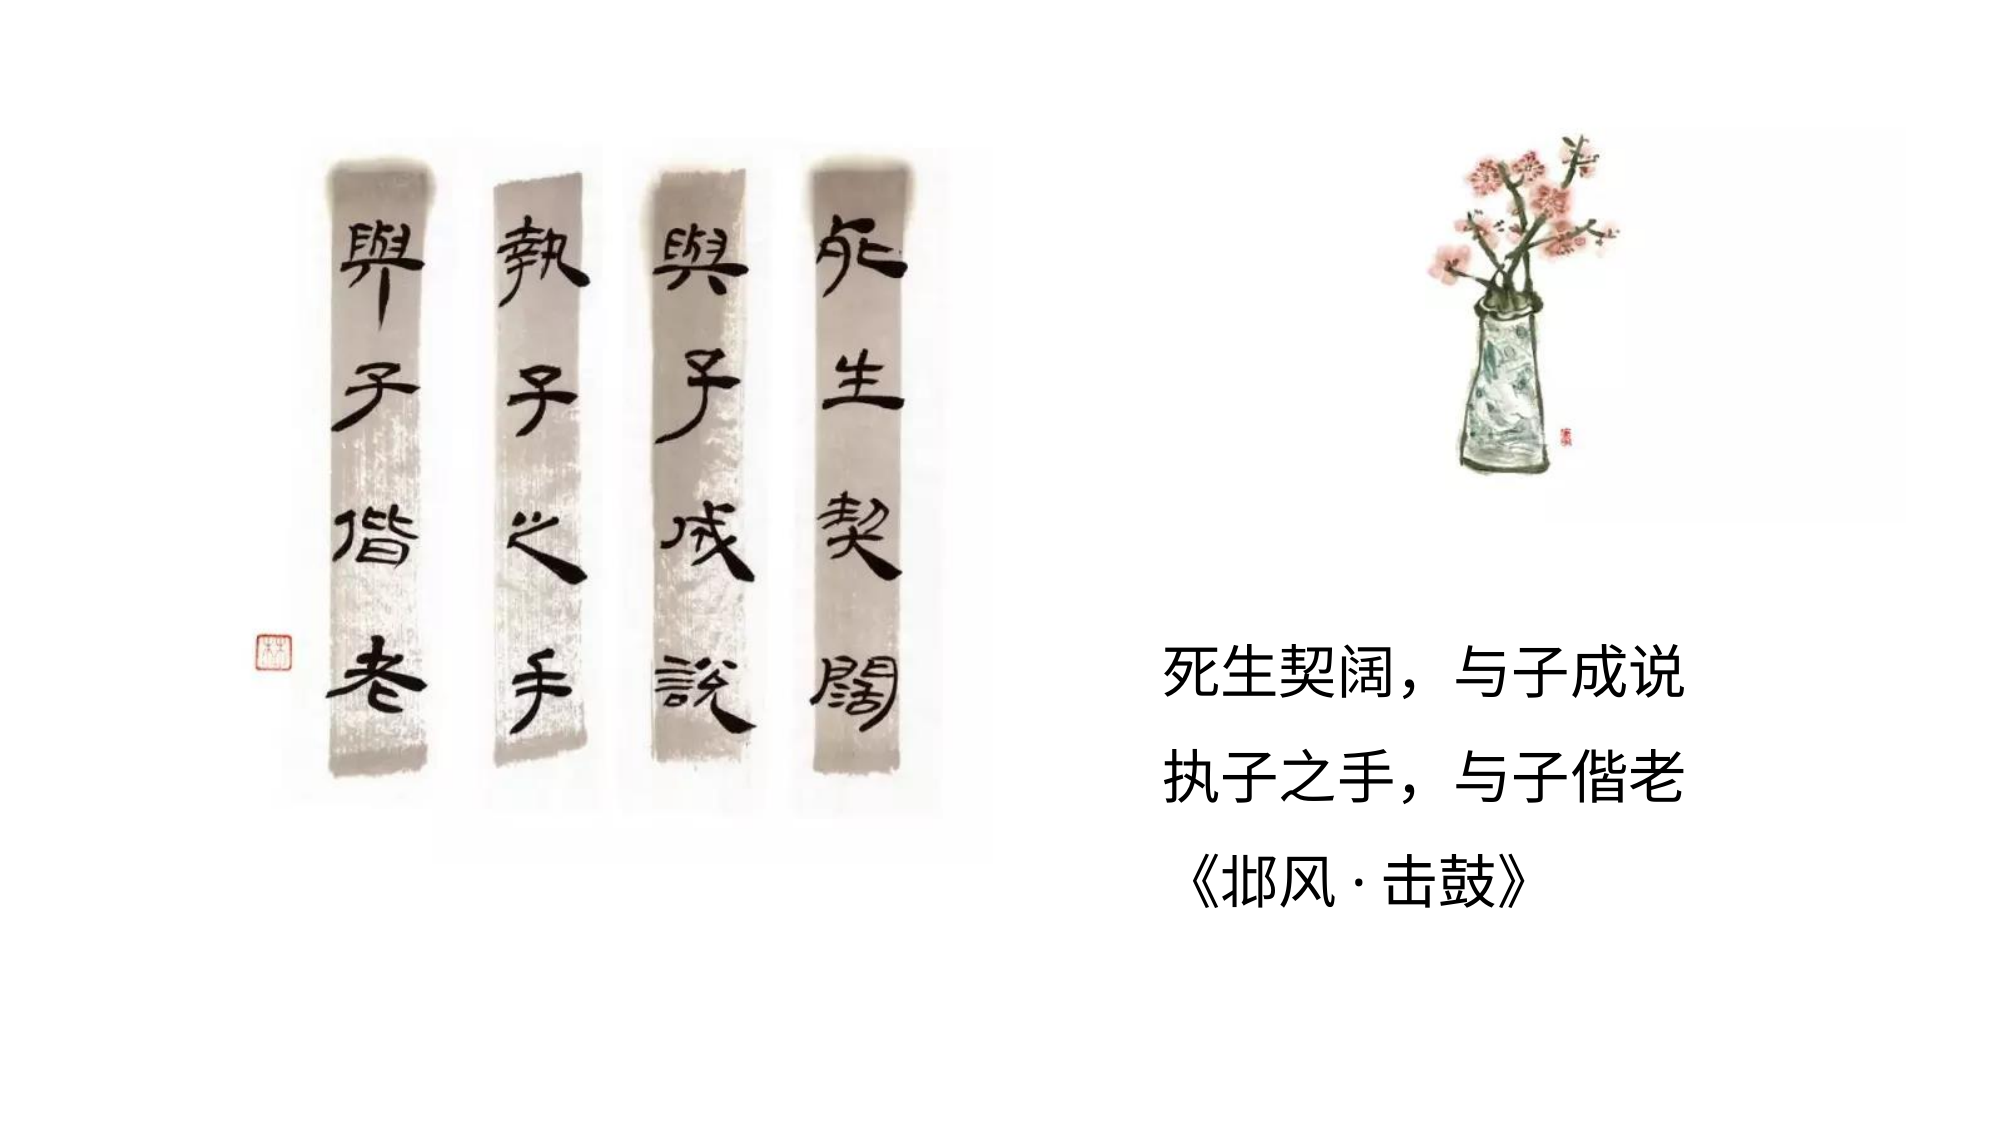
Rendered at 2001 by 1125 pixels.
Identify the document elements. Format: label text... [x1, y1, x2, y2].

text_box 死生契阔，与子成说 执子之手，与子偕老 《邶风·击鼓》 [1147, 593, 1836, 923]
picture [192, 88, 993, 864]
picture [1105, 88, 1906, 523]
